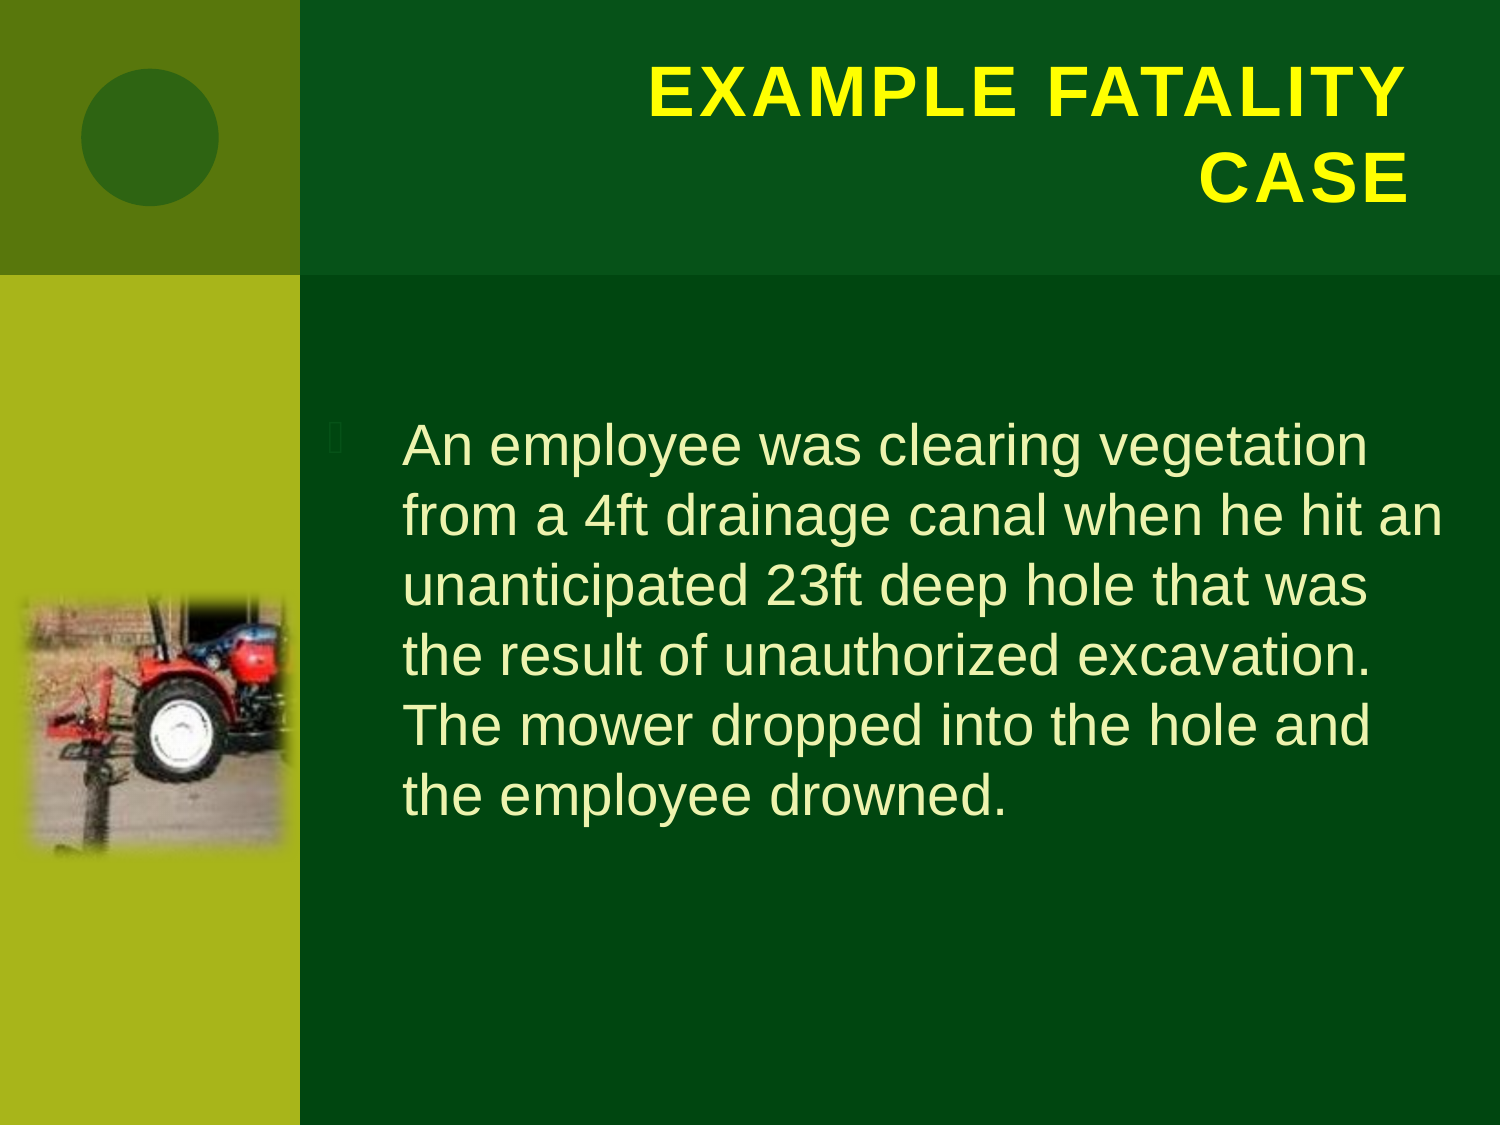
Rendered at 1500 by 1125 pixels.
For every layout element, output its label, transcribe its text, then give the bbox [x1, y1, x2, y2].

title Example Fatality Case [399, 37, 1425, 225]
list An employee was clearing vegetation from a 4ft drainage canal when he hit an unanticipated 23ft deep hole that was the result of unauthorized excavation. The mower dropped into the hole and the employee drowned. [312, 399, 1475, 1088]
picture [12, 587, 301, 865]
